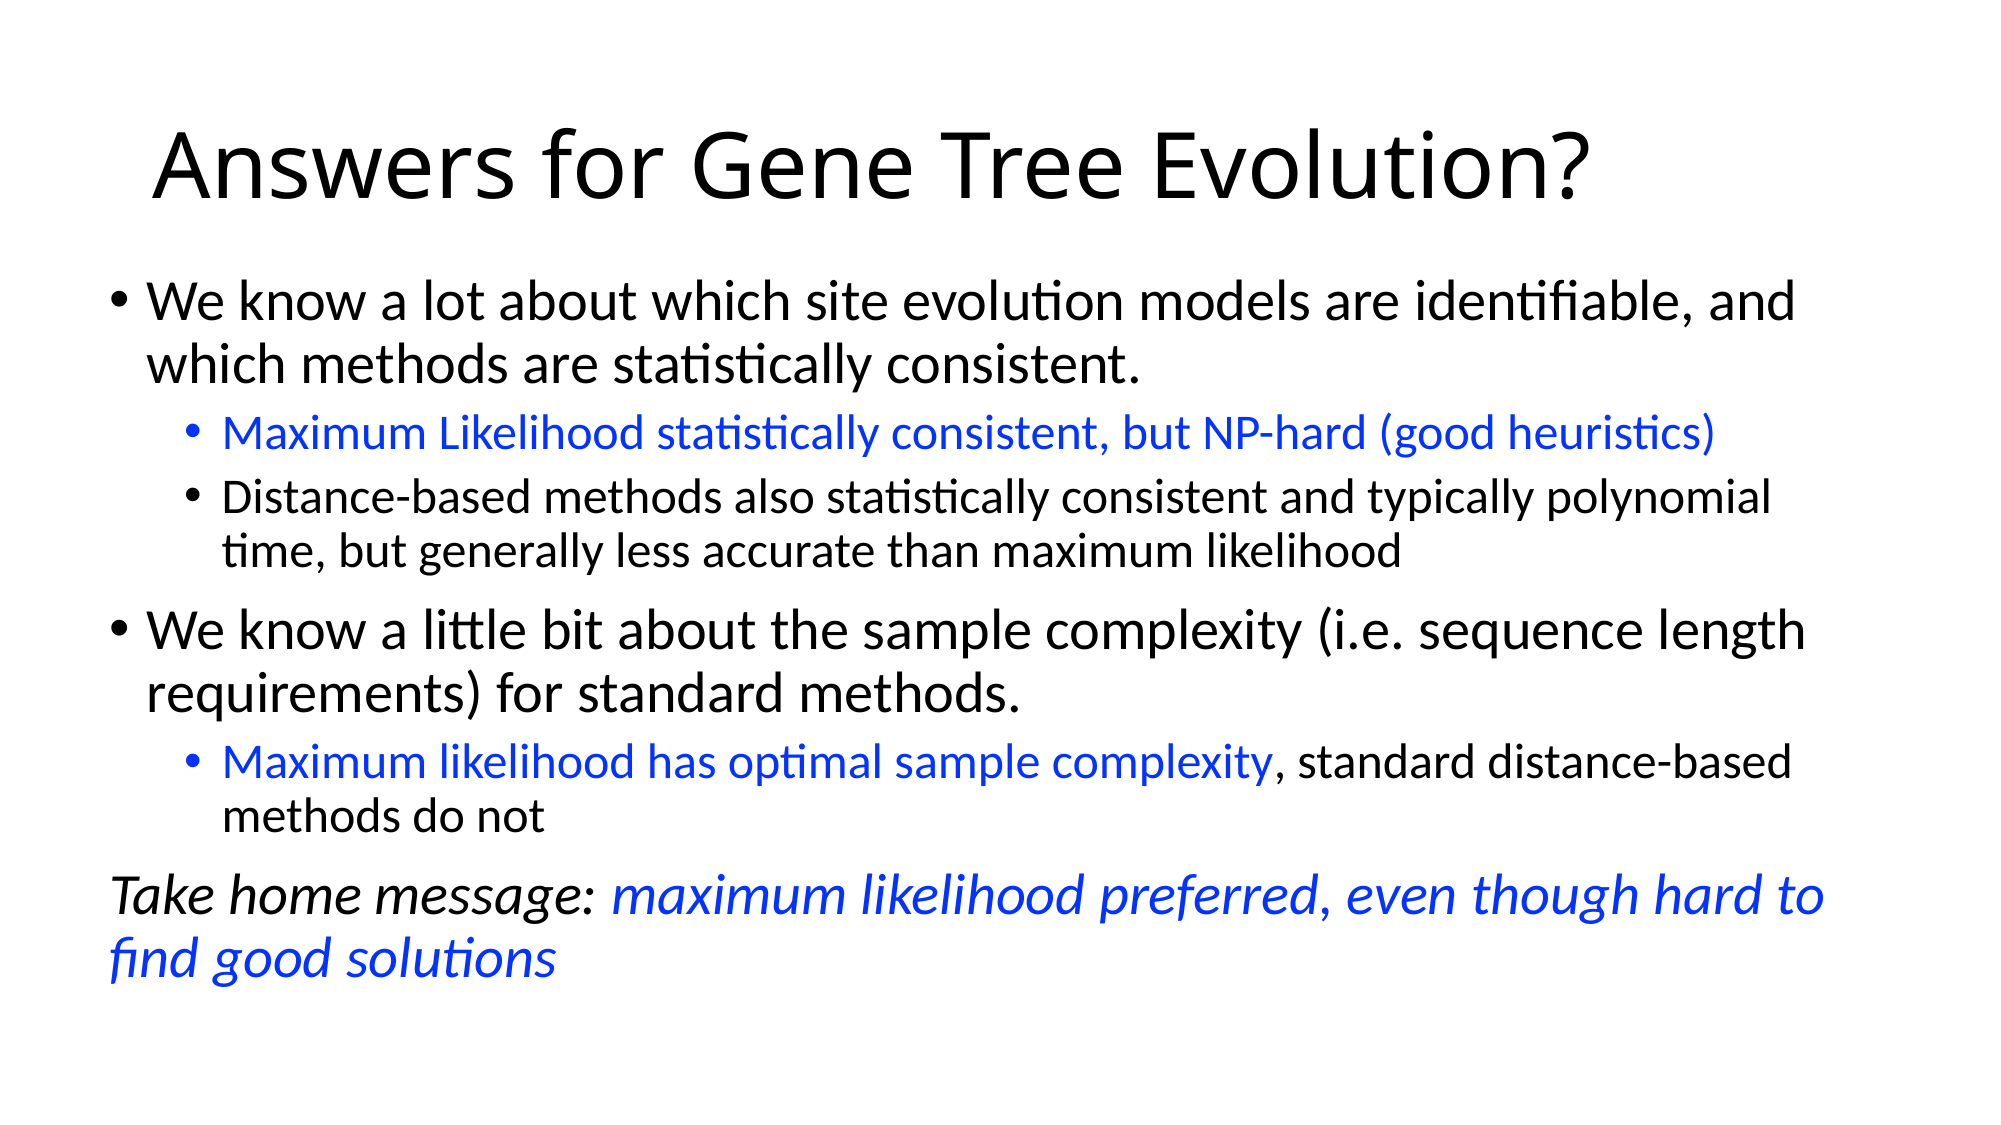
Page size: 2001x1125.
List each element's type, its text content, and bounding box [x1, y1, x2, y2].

list We know a lot about which site evolution models are identifiable, and which methods are statistically consistent. Maximum Likelihood statistically consistent, but NP-hard (good heuristics) Distance-based methods also statistically consistent and typically polynomial time, but generally less accurate than maximum likelihood We know a little bit about the sample complexity (i.e. sequence length requirements) for standard methods. Maximum likelihood has optimal sample complexity, standard distance-based methods do not Take home message: maximum likelihood preferred, even though hard to find good solutions [94, 262, 1863, 1058]
title Answers for Gene Tree Evolution? [137, 59, 1863, 262]
